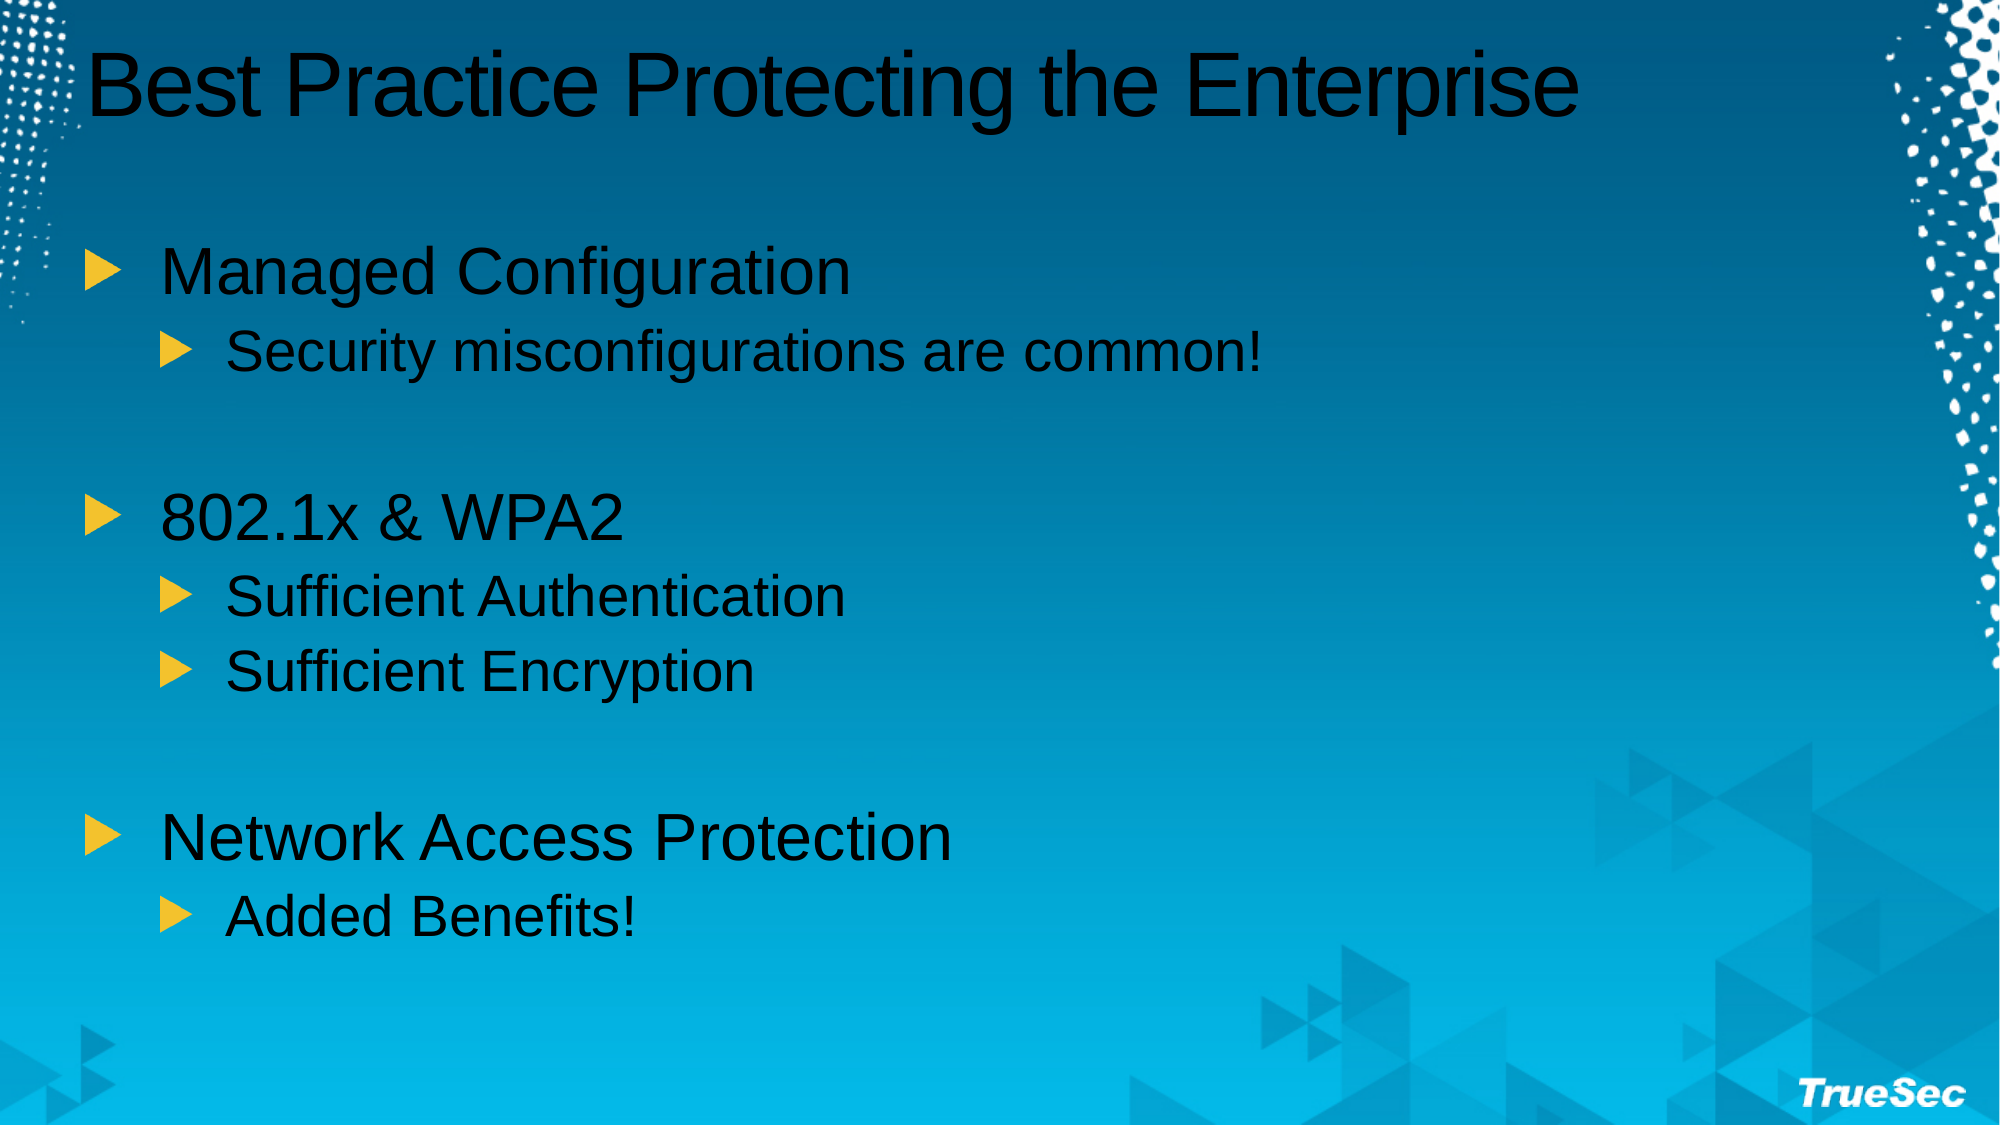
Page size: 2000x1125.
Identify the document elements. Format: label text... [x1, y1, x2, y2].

picture [1936, 3, 1948, 14]
picture [1984, 342, 1993, 352]
picture [1982, 393, 1990, 403]
picture [1950, 168, 1959, 178]
picture [1965, 464, 1979, 475]
picture [1967, 514, 1977, 527]
picture [1800, 1078, 1826, 1106]
picture [1967, 231, 1976, 239]
picture [1936, 240, 1946, 245]
picture [1956, 251, 1966, 256]
picture [1973, 362, 1981, 372]
picture [1981, 575, 1996, 590]
picture [1985, 628, 1994, 637]
picture [1994, 268, 2000, 283]
picture [1994, 373, 2000, 383]
picture [1945, 271, 1954, 277]
picture [1984, 525, 1996, 536]
picture [86, 815, 119, 854]
picture [1928, 209, 1935, 216]
picture [1971, 412, 1979, 424]
picture [1945, 31, 1957, 47]
picture [1991, 604, 2000, 621]
picture [86, 495, 119, 534]
picture [17, 27, 23, 34]
picture [161, 897, 190, 931]
picture [1992, 556, 2000, 571]
picture [56, 48, 63, 55]
picture [13, 41, 21, 48]
picture [1935, 340, 1945, 349]
picture [11, 70, 17, 78]
picture [1975, 311, 1983, 319]
picture [35, 88, 42, 95]
picture [1939, 190, 1948, 195]
picture [1956, 429, 1970, 446]
picture [1991, 426, 2000, 433]
picture [44, 31, 52, 39]
picture [19, 0, 29, 6]
picture [161, 577, 190, 611]
picture [44, 45, 49, 53]
picture [34, 102, 42, 111]
picture [1950, 351, 1962, 361]
picture [1947, 221, 1957, 225]
picture [1932, 107, 1940, 114]
picture [1950, 398, 1960, 414]
picture [58, 33, 65, 41]
picture [1950, 0, 2000, 253]
picture [33, 117, 40, 124]
picture [1919, 226, 1928, 238]
picture [1931, 287, 1944, 302]
title Best Practice Protecting the Enterprise [85, 37, 1914, 138]
picture [1975, 542, 1987, 558]
picture [11, 55, 18, 63]
picture [1992, 656, 2000, 669]
picture [1960, 148, 1973, 158]
picture [1994, 323, 2000, 330]
picture [46, 17, 54, 24]
picture [24, 73, 32, 78]
picture [1941, 320, 1953, 331]
picture [1930, 155, 1938, 167]
picture [1988, 476, 1997, 485]
picture [1966, 281, 1974, 291]
picture [1864, 1078, 1965, 1106]
picture [17, 129, 23, 136]
picture [1963, 382, 1970, 392]
list Managed Configuration Security misconfigurations are common! 802.1x & WPA2 Sufficient Authentication Sufficient Encryption Network Access Protection Added Benefits! [85, 237, 1914, 977]
picture [1955, 301, 1965, 308]
picture [1943, 370, 1953, 383]
picture [1960, 484, 1968, 491]
picture [48, 2, 56, 9]
picture [1941, 85, 1954, 96]
picture [1983, 291, 1995, 299]
picture [38, 74, 45, 80]
picture [1963, 334, 1973, 339]
picture [1980, 445, 1988, 454]
picture [86, 250, 119, 289]
picture [1958, 201, 1968, 206]
picture [1975, 493, 1987, 507]
picture [1975, 260, 1987, 271]
picture [1941, 135, 1949, 147]
picture [33, 0, 42, 8]
picture [28, 43, 35, 53]
picture [1952, 118, 1963, 128]
picture [1916, 177, 1928, 186]
picture [161, 652, 190, 686]
picture [1927, 257, 1935, 271]
picture [2, 25, 8, 33]
picture [1821, 1085, 1863, 1106]
picture [1970, 176, 1982, 188]
picture [30, 28, 38, 37]
picture [161, 332, 190, 366]
picture [1908, 145, 1918, 157]
picture [31, 15, 39, 23]
picture [27, 57, 34, 66]
